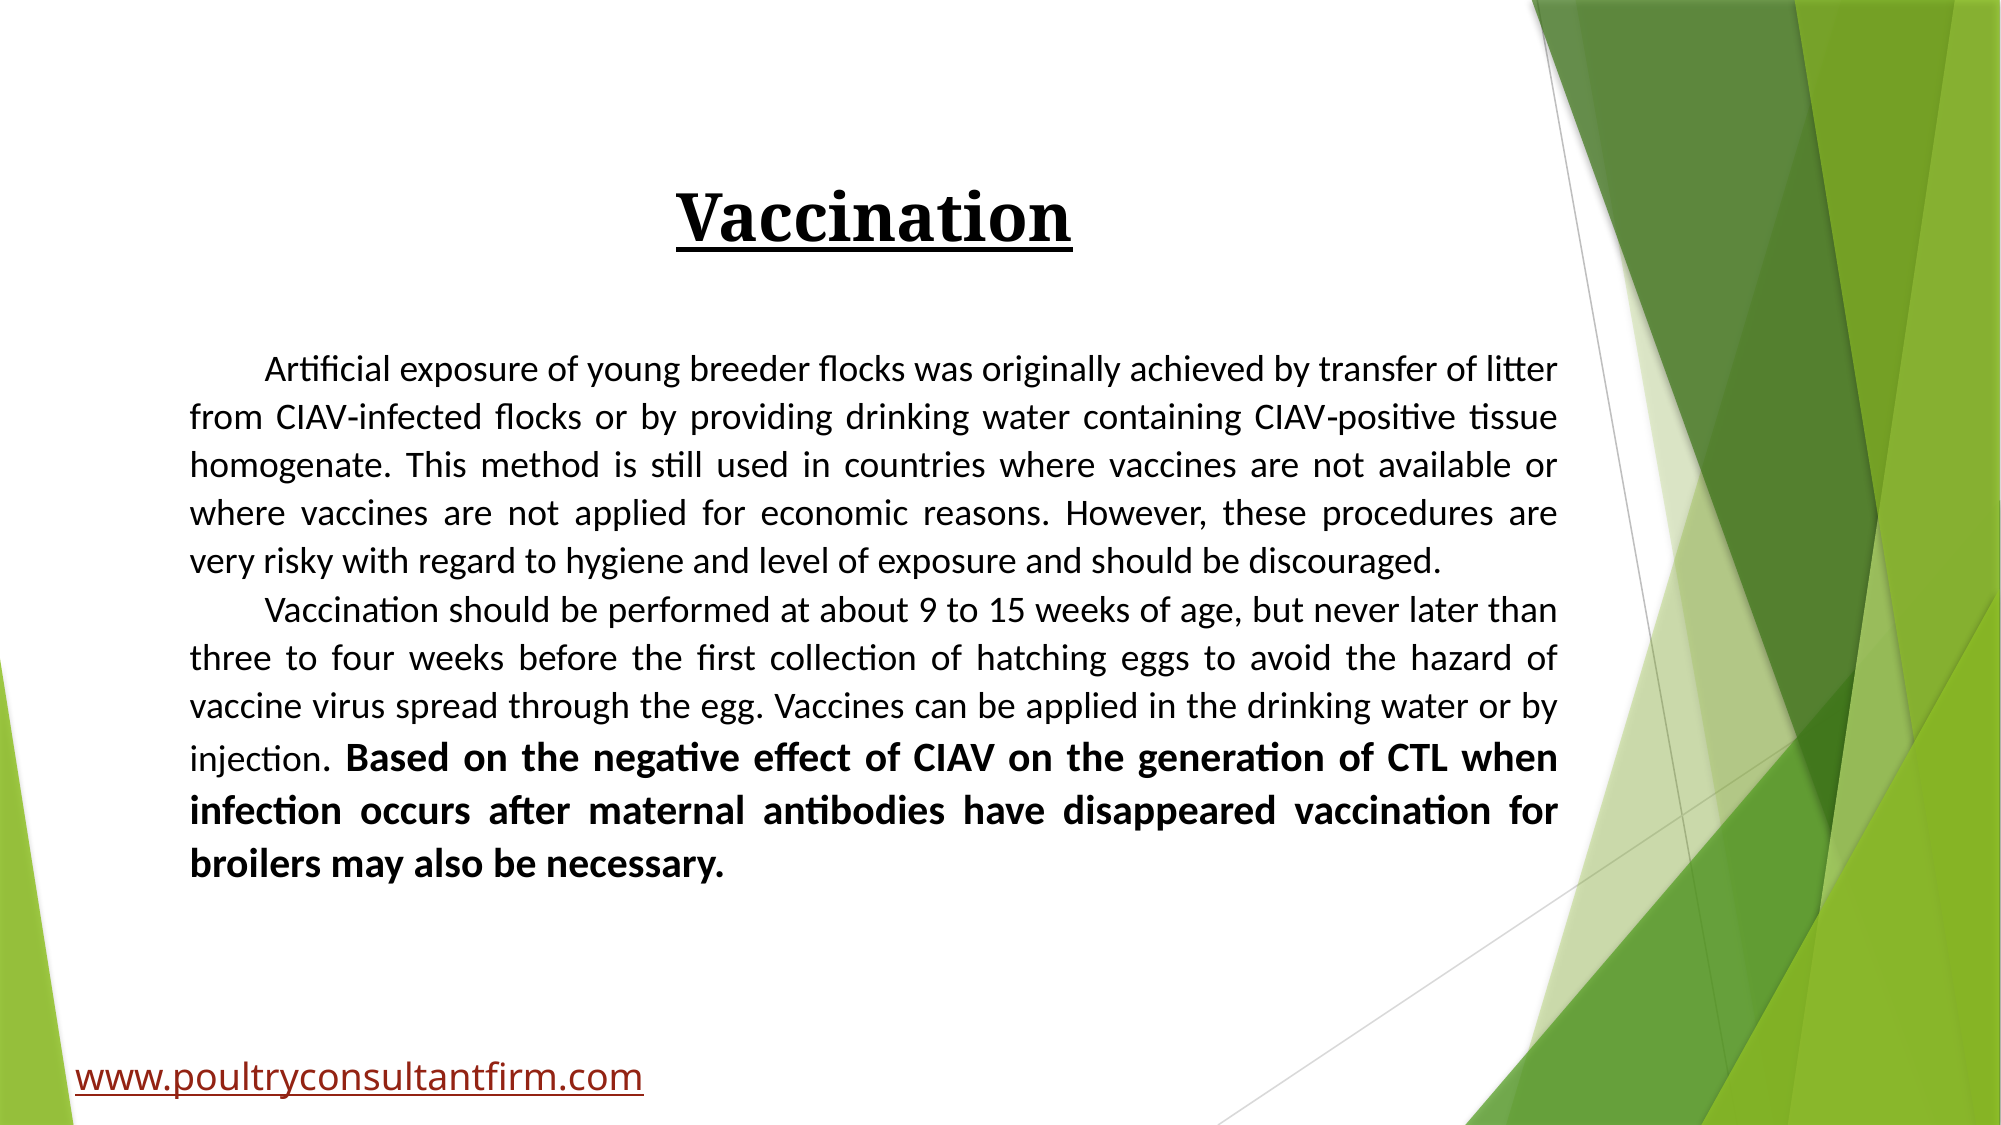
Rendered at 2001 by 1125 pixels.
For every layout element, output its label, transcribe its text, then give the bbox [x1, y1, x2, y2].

text_box Vaccination Artificial exposure of young breeder flocks was originally achieved by transfer of litter from CIAV‐infected flocks or by providing drinking water containing CIAV‐positive tissue homogenate. This method is still used in countries where vaccines are not available or where vaccines are not applied for economic reasons. However, these procedures are very risky with regard to hygiene and level of exposure and should be discouraged. Vaccination should be performed at about 9 to 15 weeks of age, but never later than three to four weeks before the first collection of hatching eggs to avoid the hazard of vaccine virus spread through the egg. Vaccines can be applied in the drinking water or by injection. Based on the negative effect of CIAV on the generation of CTL when infection occurs after maternal antibodies have disappeared vaccination for broilers may also be necessary. [174, 162, 1575, 894]
text_box www.poultryconsultantfirm.com [60, 1045, 708, 1106]
